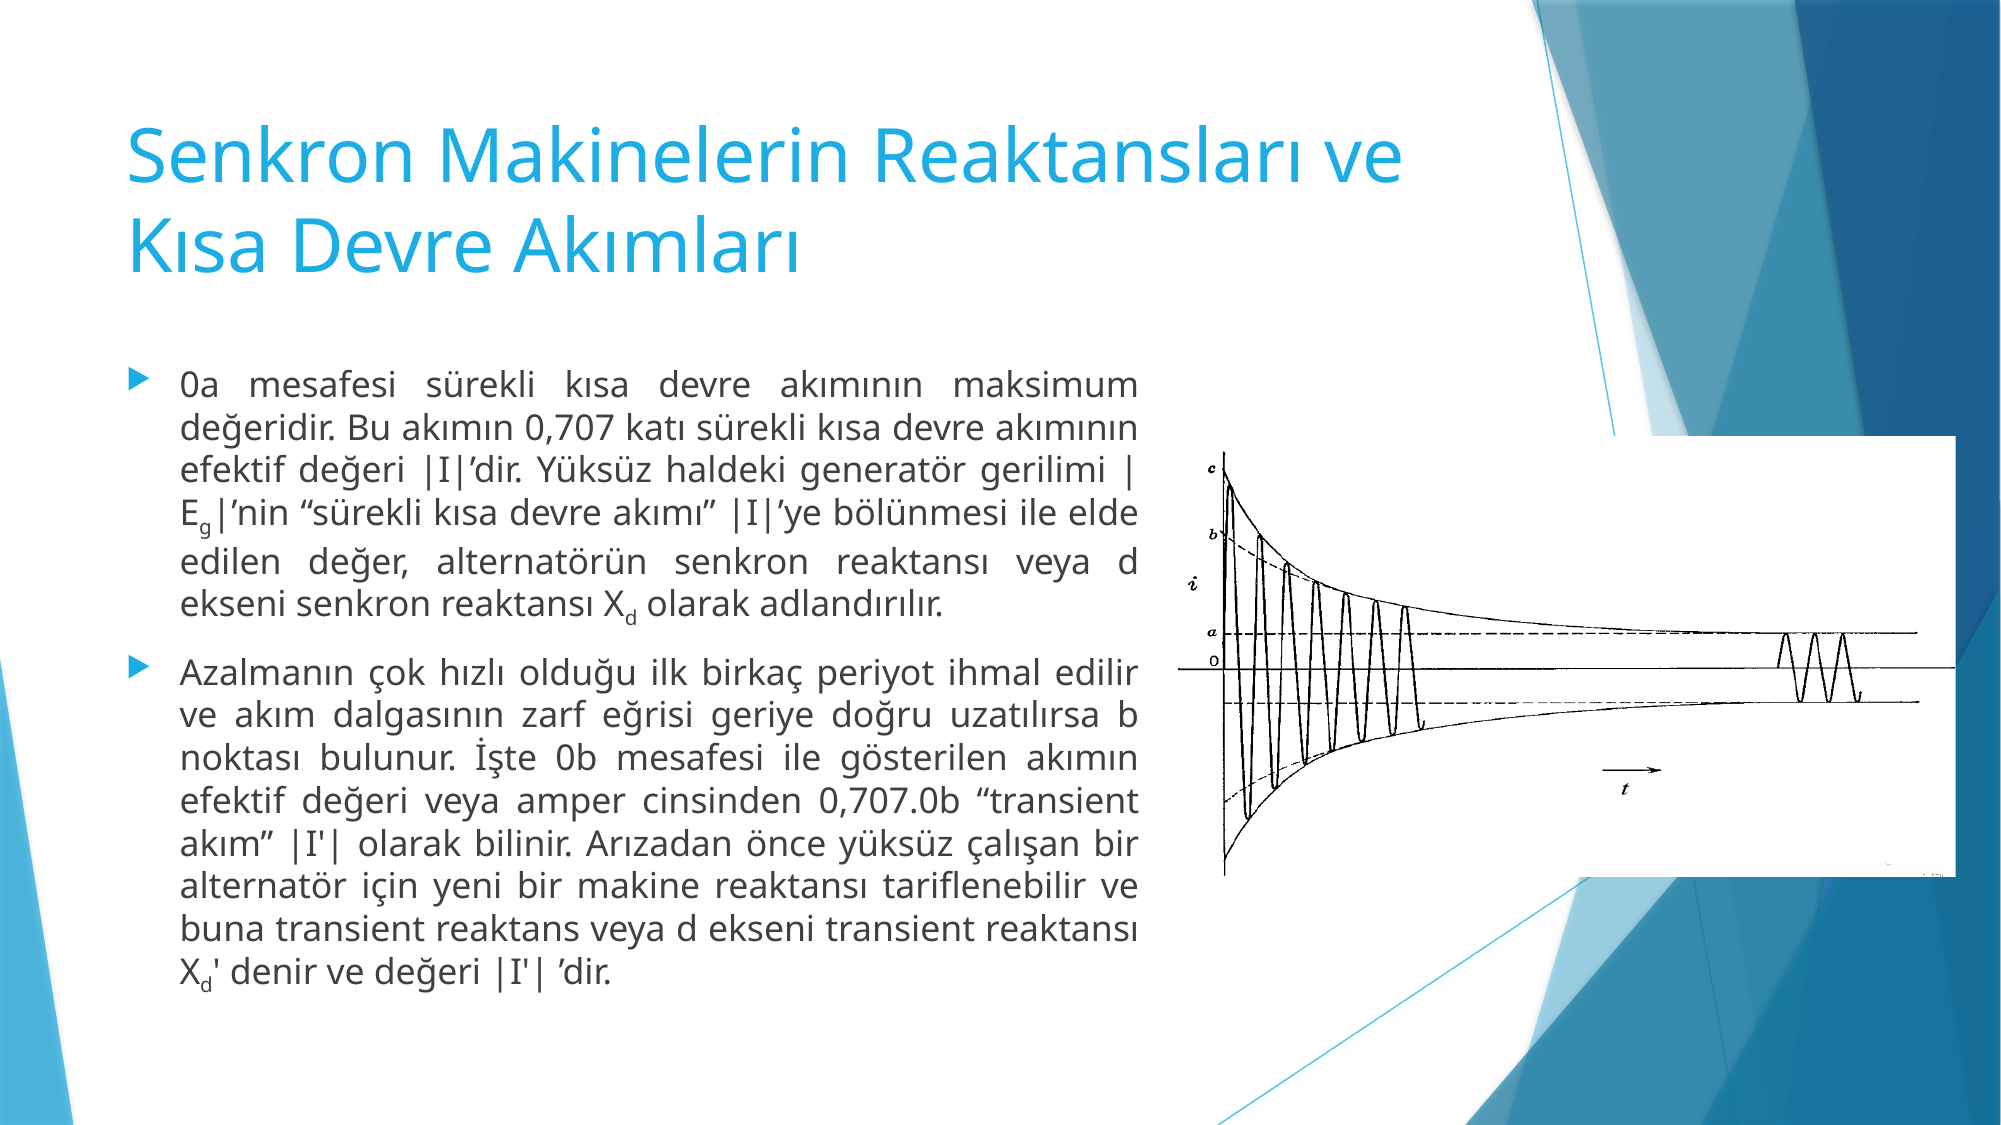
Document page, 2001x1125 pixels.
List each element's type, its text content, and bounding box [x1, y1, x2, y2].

title Senkron Makinelerin Reaktansları ve Kısa Devre Akımları [111, 99, 1522, 317]
picture [1176, 435, 1957, 878]
